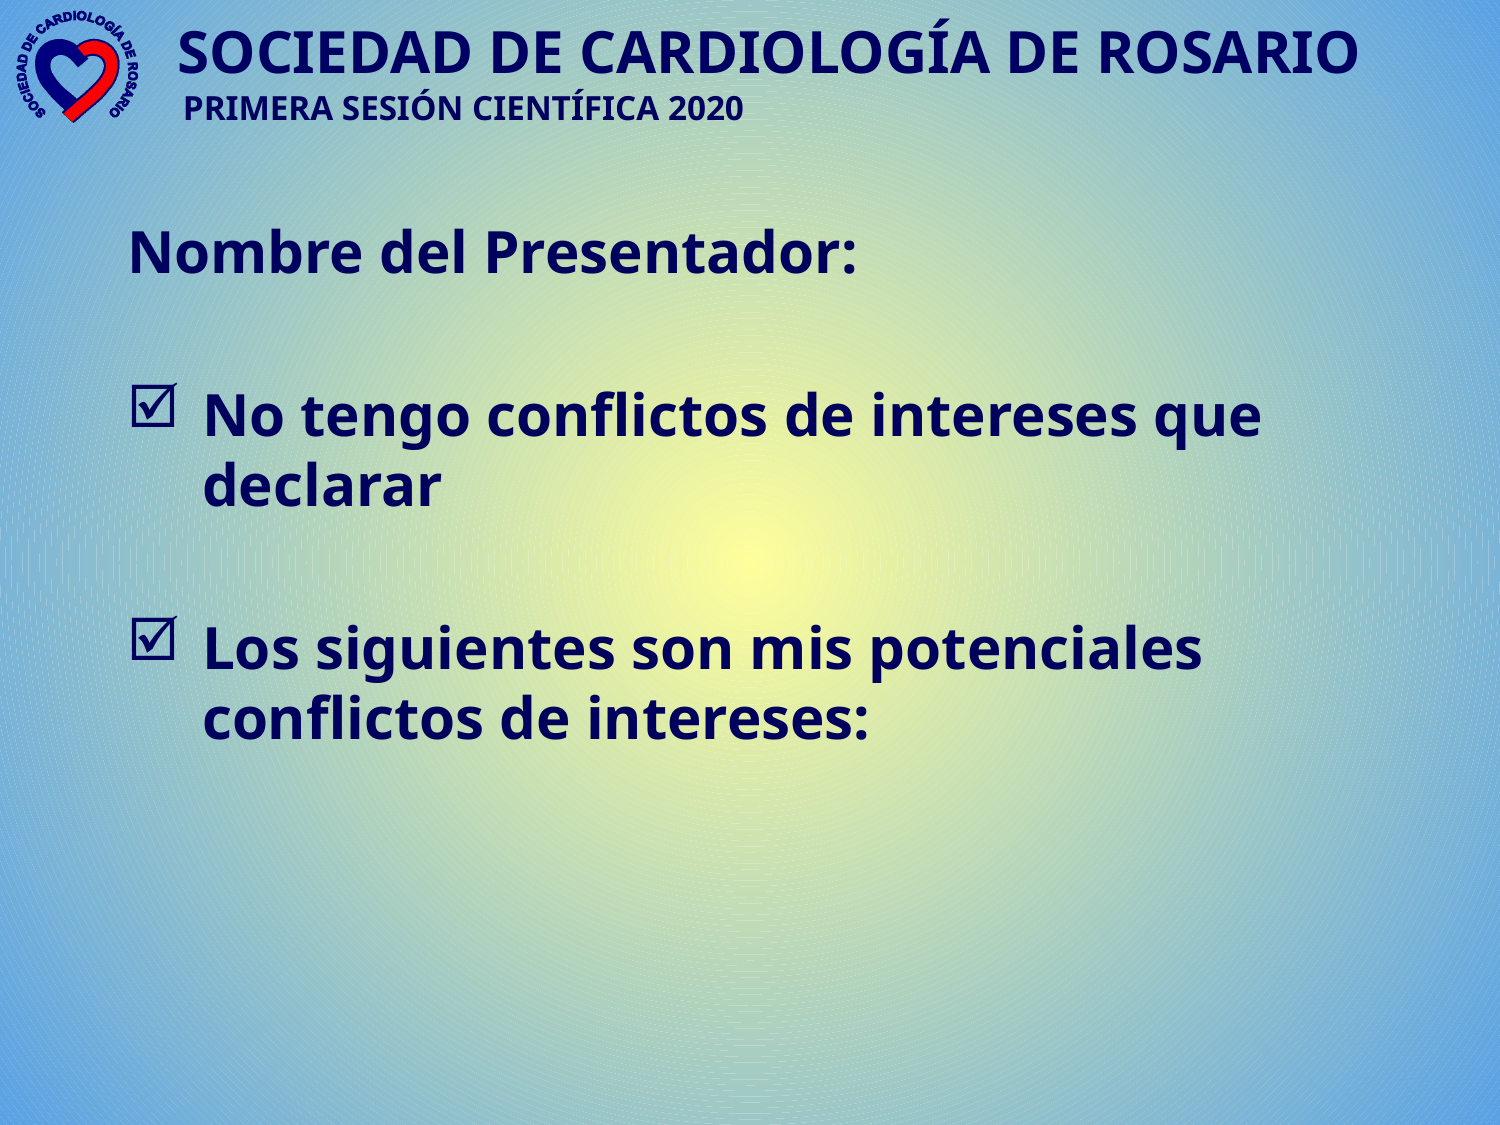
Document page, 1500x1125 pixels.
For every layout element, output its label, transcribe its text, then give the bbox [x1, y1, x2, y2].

list Nombre del Presentador: No tengo conflictos de intereses que declarar Los siguientes son mis potenciales conflictos de intereses: [112, 208, 1388, 929]
picture [14, 3, 140, 129]
